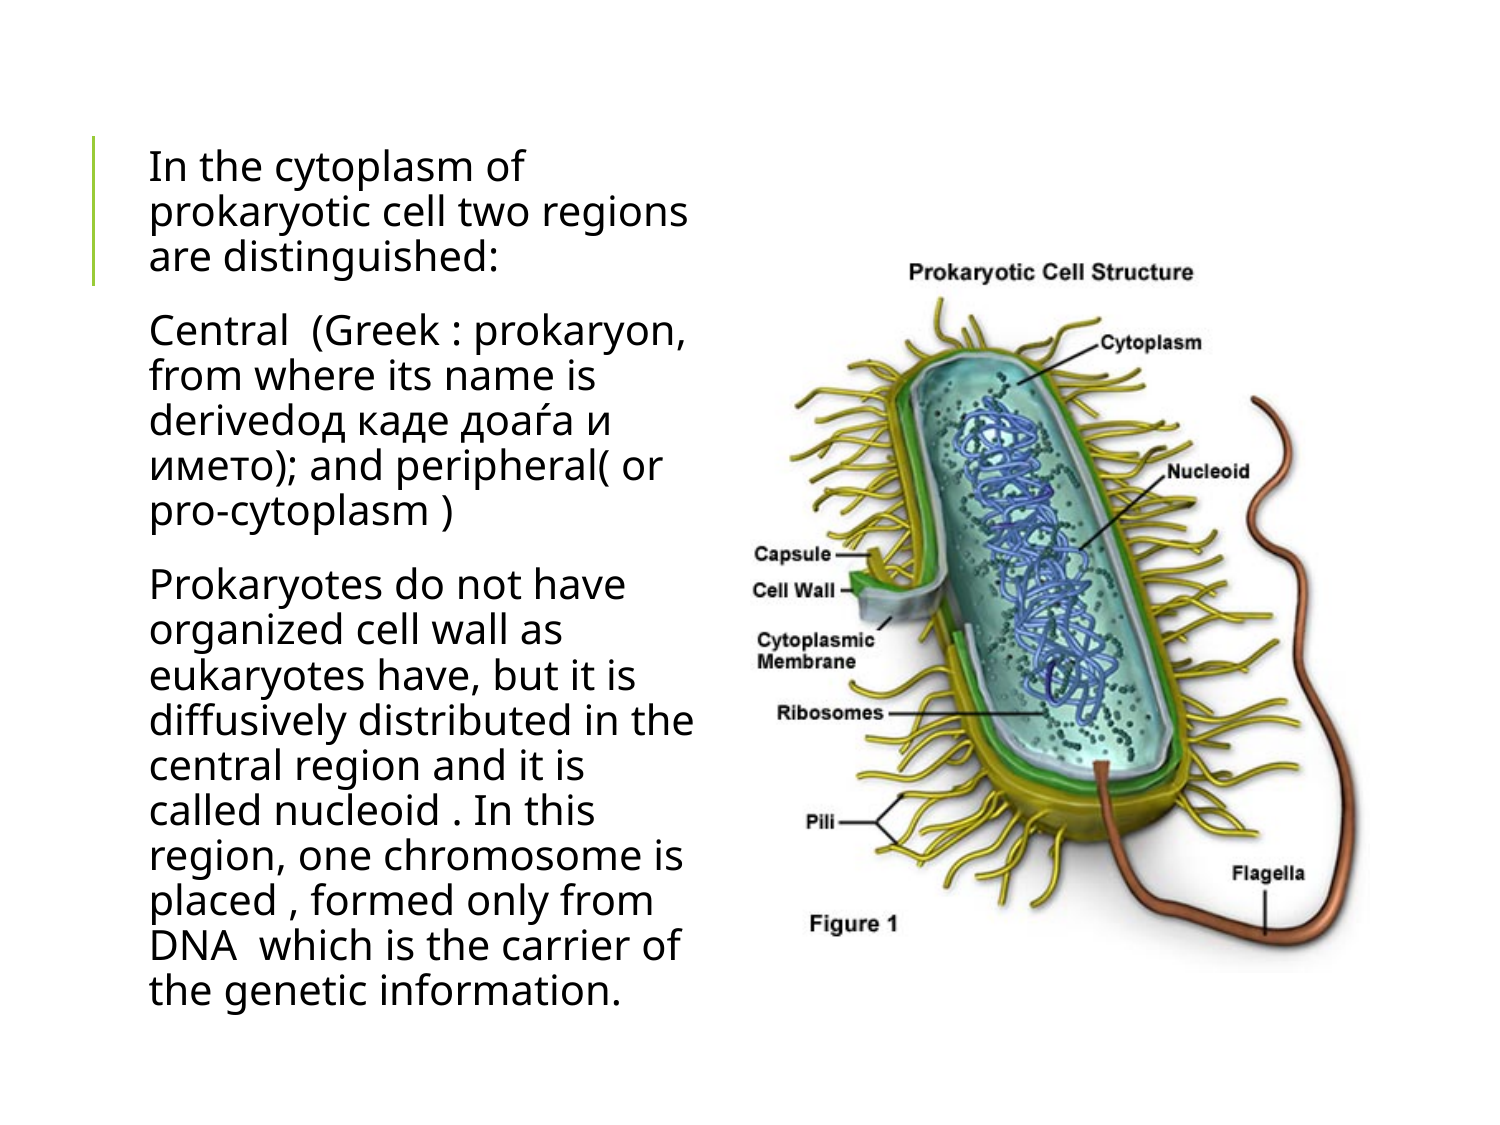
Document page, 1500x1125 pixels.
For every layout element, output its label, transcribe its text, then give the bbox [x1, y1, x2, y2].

list In the cytoplasm of prokaryotic cell two regions are distinguished: Central (Greek : prokaryon, from where its name is derivedод каде доаѓа и името); and peripheral( or pro-cytoplasm ) Prokaryotes do not have organized cell wall as eukaryotes have, but it is diffusively distributed in the central region and it is called nucleoid . In this region, one chromosome is placed , formed only from DNA which is the carrier of the genetic information. [126, 137, 711, 1035]
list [749, 262, 1370, 973]
